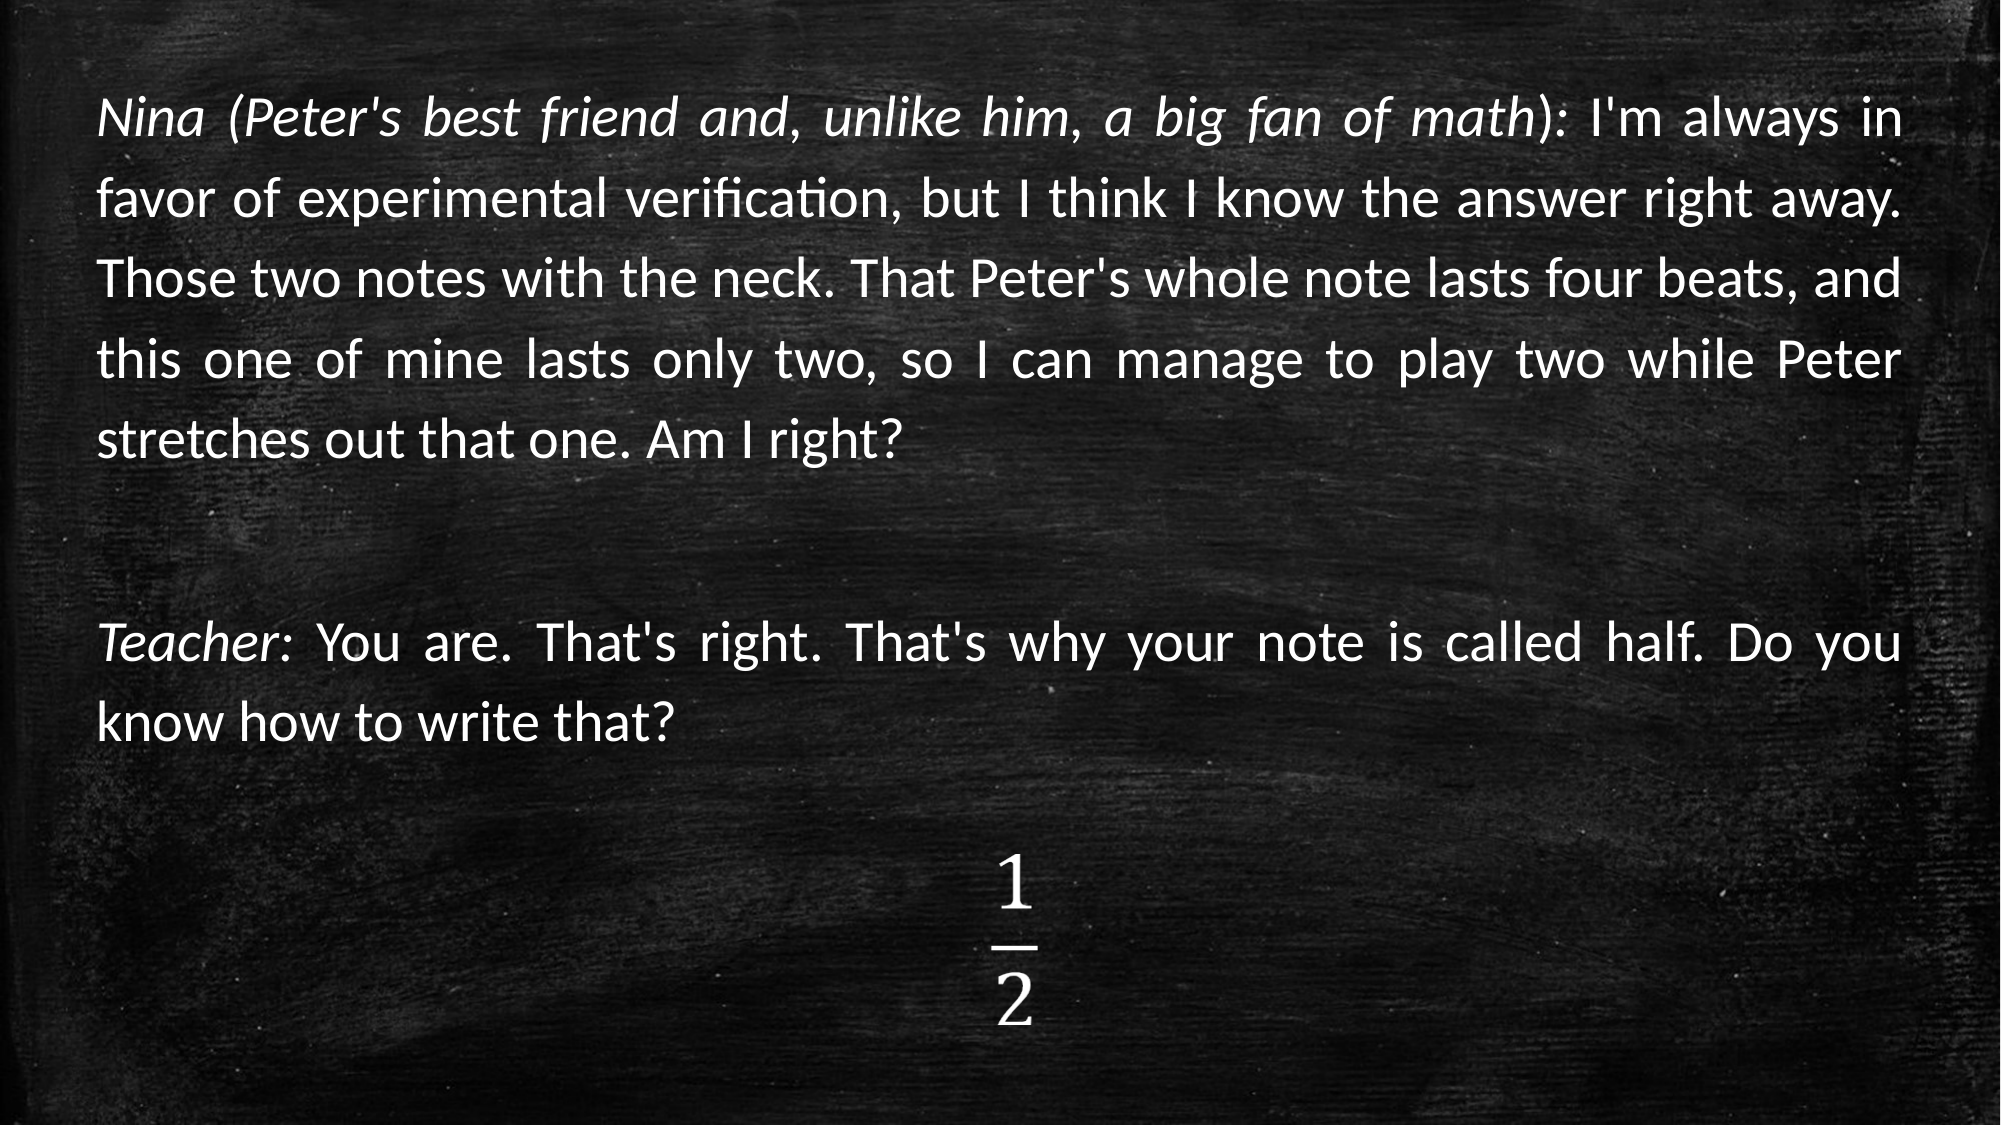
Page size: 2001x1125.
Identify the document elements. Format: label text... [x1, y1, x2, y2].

text_box [978, 854, 1051, 1025]
text_box Nina (Peter's best friend and, unlike him, a big fan of math): I'm always in favor of experimental verification, but I think I know the answer right away. Those two notes with the neck. That Peter's whole note lasts four beats, and this one of mine lasts only two, so I can manage to play two while Peter stretches out that one. Am I right? Teacher: You are. That's right. That's why your note is called half. Do you know how to write that? [81, 60, 1919, 761]
picture [0, 0, 2001, 1125]
